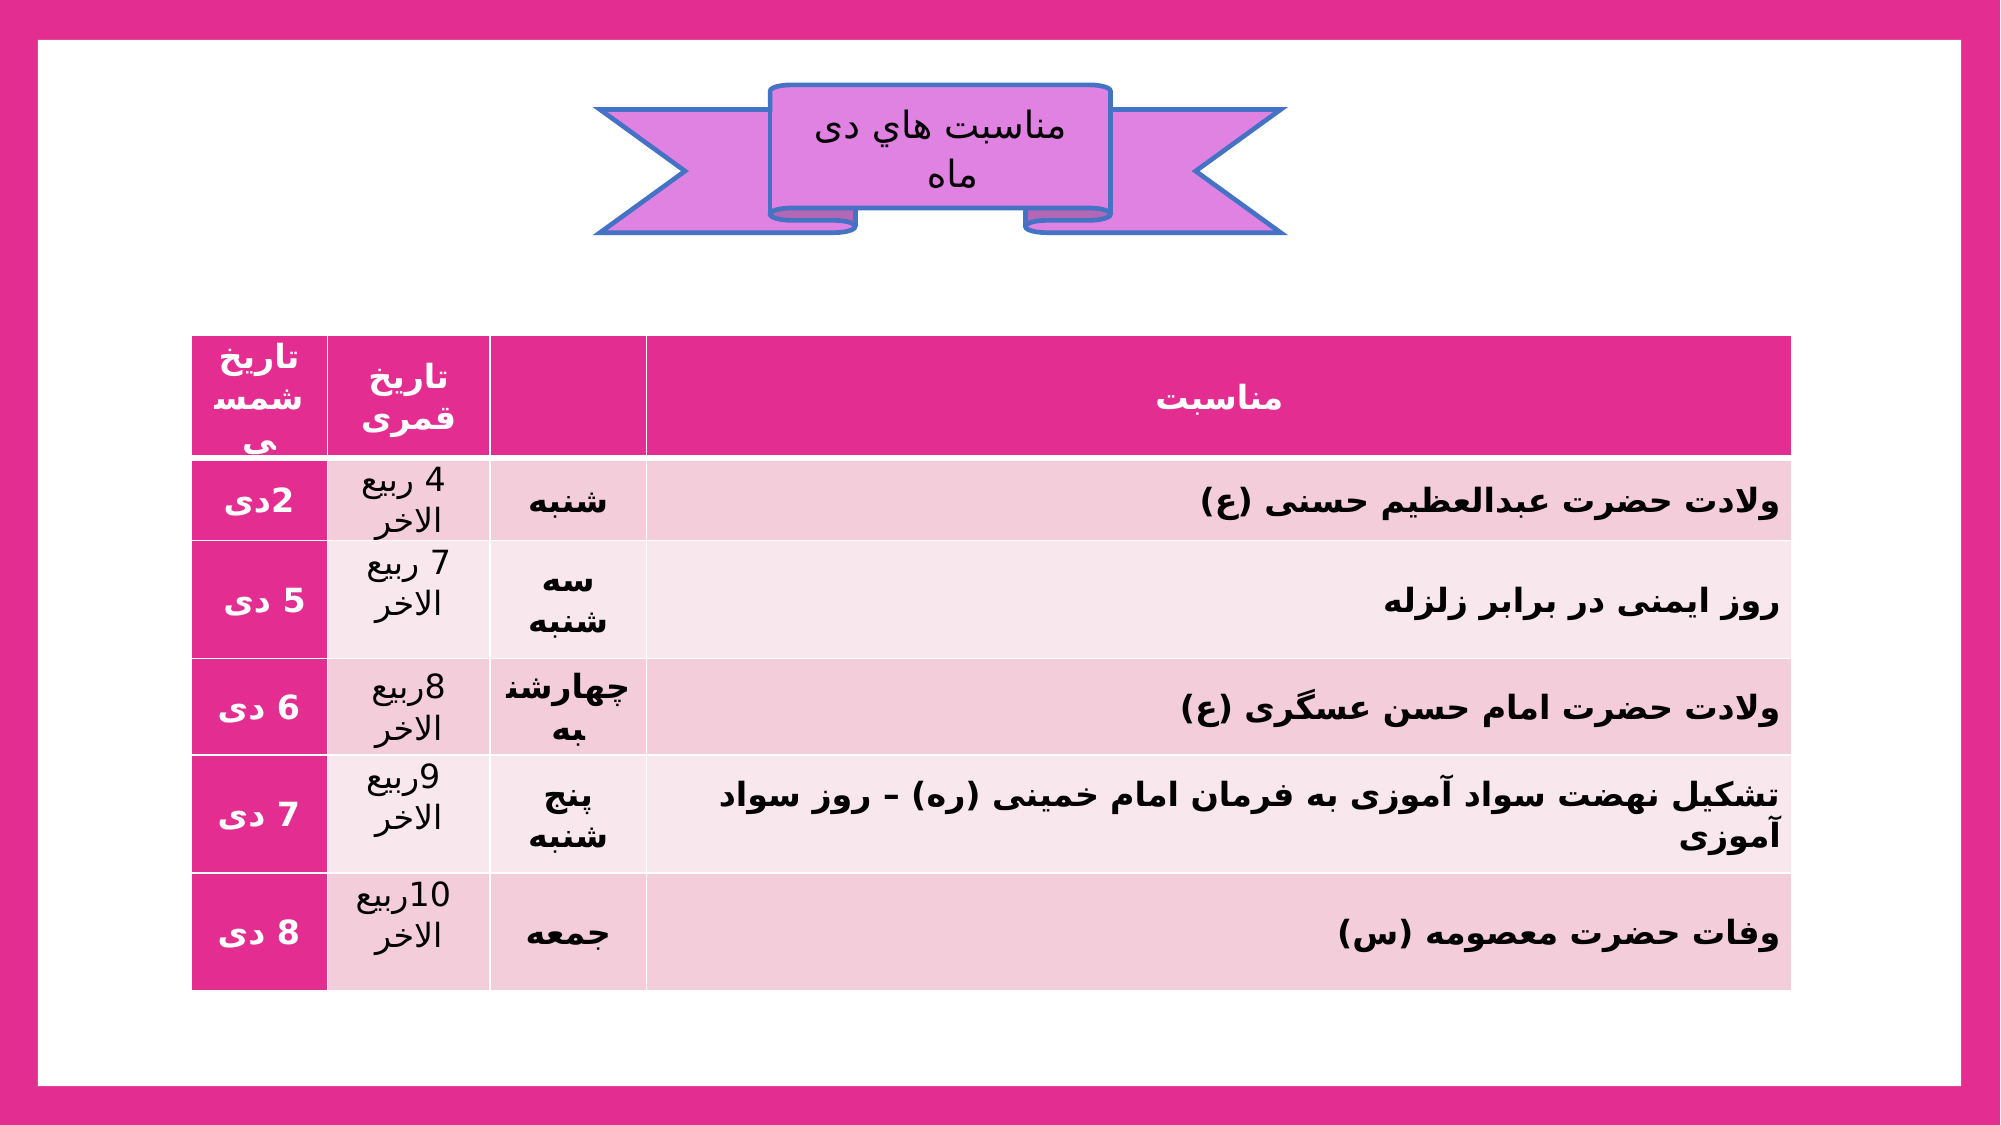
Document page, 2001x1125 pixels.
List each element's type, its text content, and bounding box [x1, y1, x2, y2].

table_header [491, 336, 646, 455]
table_header مناسبت [647, 336, 1791, 455]
table_header تاریخ شمسی [192, 336, 327, 455]
table_cell روز ایمنی در برابر زلزله [647, 541, 1791, 658]
table_cell پنج شنبه [491, 756, 646, 872]
table_header تاریخ قمری [328, 336, 489, 455]
table_cell چهارشنبه [491, 659, 646, 754]
table_cell 4 ربیع الاخر [328, 461, 489, 540]
table_cell تشکیل نهضت سواد آموزی به فرمان امام خمینی (ره) – روز سواد آموزی [647, 756, 1791, 872]
table_cell جمعه [491, 874, 646, 990]
table_cell ولادت حضرت عبدالعظیم حسنی (ع) [647, 461, 1791, 540]
text_box مناسبت هاي دی ماه [599, 84, 1281, 233]
table_cell 9ربیع الاخر [328, 756, 489, 872]
table_cell سه شنبه [491, 541, 646, 658]
table_cell ولادت حضرت امام حسن عسگری (ع) [647, 659, 1791, 754]
table_cell 2دی [192, 461, 327, 540]
table_cell 8ربیع الاخر [328, 659, 489, 754]
table_cell شنبه [491, 461, 646, 540]
table_cell 7 دی [192, 756, 327, 872]
table_cell 10ربیع الاخر [328, 874, 489, 990]
table_cell 7 ربیع الاخر [328, 541, 489, 658]
table_cell 6 دی [192, 659, 327, 754]
table_cell وفات حضرت معصومه (س) [647, 874, 1791, 990]
table_cell 5 دی [192, 541, 327, 658]
table_cell 8 دی [192, 874, 327, 990]
